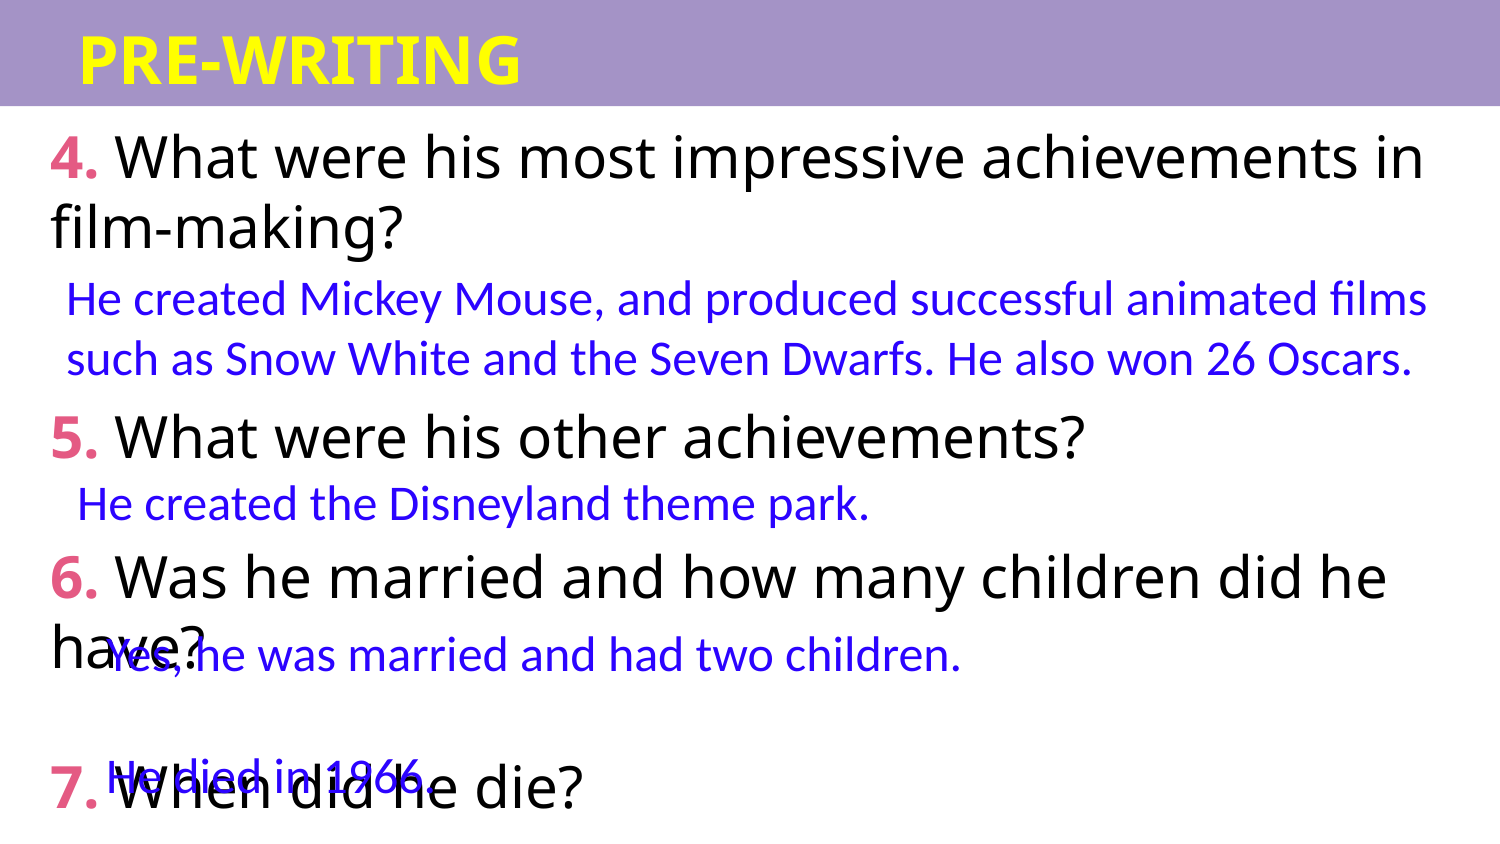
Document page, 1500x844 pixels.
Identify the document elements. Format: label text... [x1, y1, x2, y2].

text_box He created Mickey Mouse, and produced successful animated films such as Snow White and the Seven Dwarfs. He also won 26 Oscars. [51, 258, 1449, 393]
text_box [0, 0, 1500, 107]
text_box He created the Disneyland theme park. [62, 463, 981, 538]
text_box 4. What were his most impressive achievements in film-making? 5. What were his other achievements? 6. Was he married and how many children did he have? 7. When did he die? [35, 112, 1491, 828]
text_box PRE-WRITING [62, 10, 625, 105]
text_box Yes, he was married and had two children. [91, 613, 1344, 689]
text_box He died in 1966. [91, 736, 842, 812]
